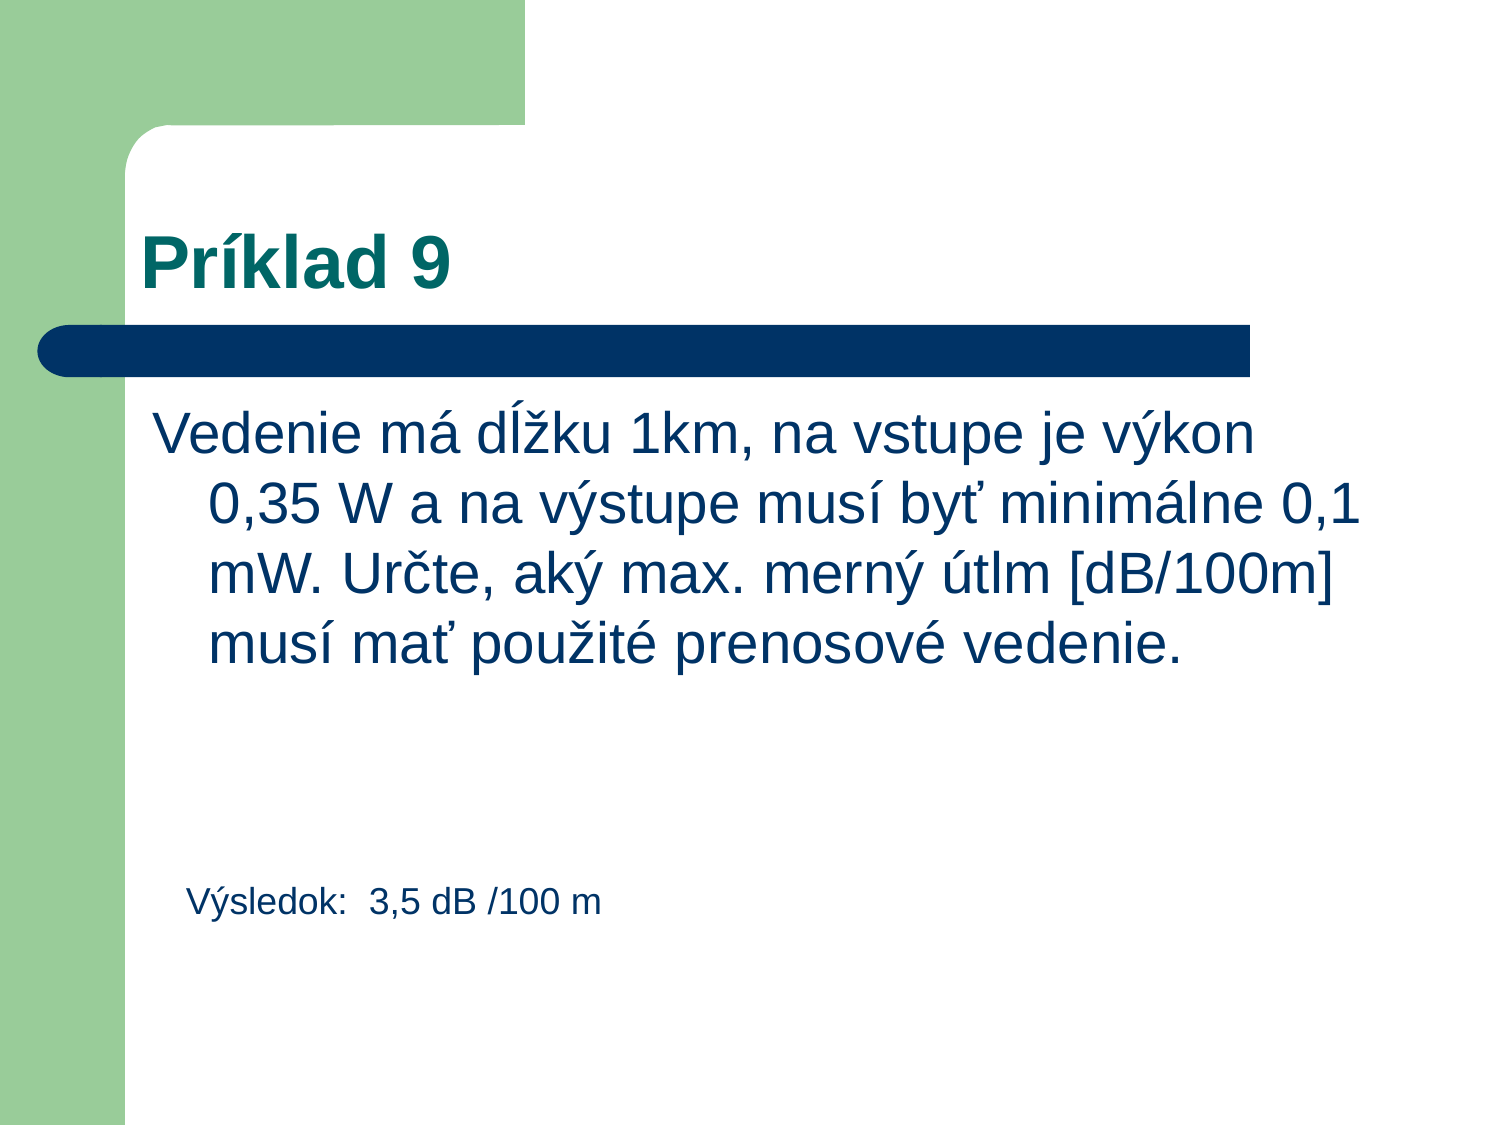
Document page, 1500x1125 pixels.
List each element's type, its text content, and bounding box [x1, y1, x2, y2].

list Vedenie má dĺžku 1km, na vstupe je výkon 0,35 W a na výstupe musí byť minimálne 0,1 mW. Určte, aký max. merný útlm [dB/100m] musí mať použité prenosové vedenie. [137, 387, 1400, 705]
title Príklad 9 [125, 125, 1425, 313]
text_box Výsledok: 3,5 dB /100 m [171, 869, 1388, 930]
